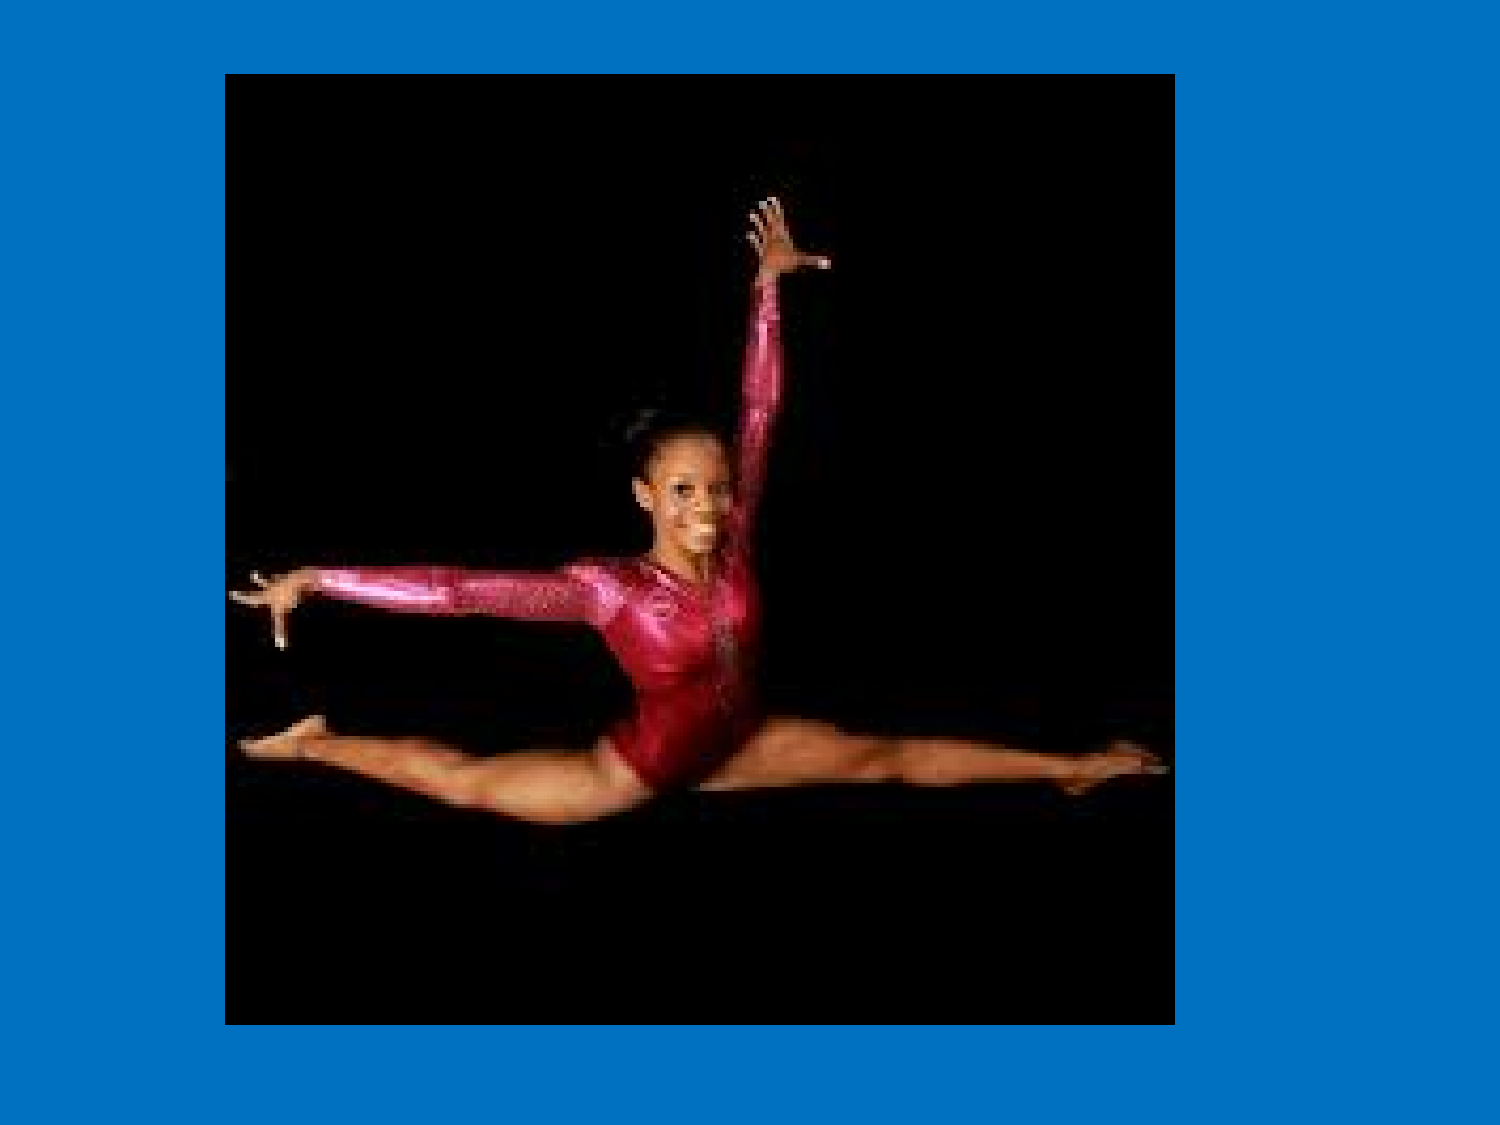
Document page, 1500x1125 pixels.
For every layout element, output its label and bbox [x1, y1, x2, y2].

list [224, 74, 1176, 1026]
